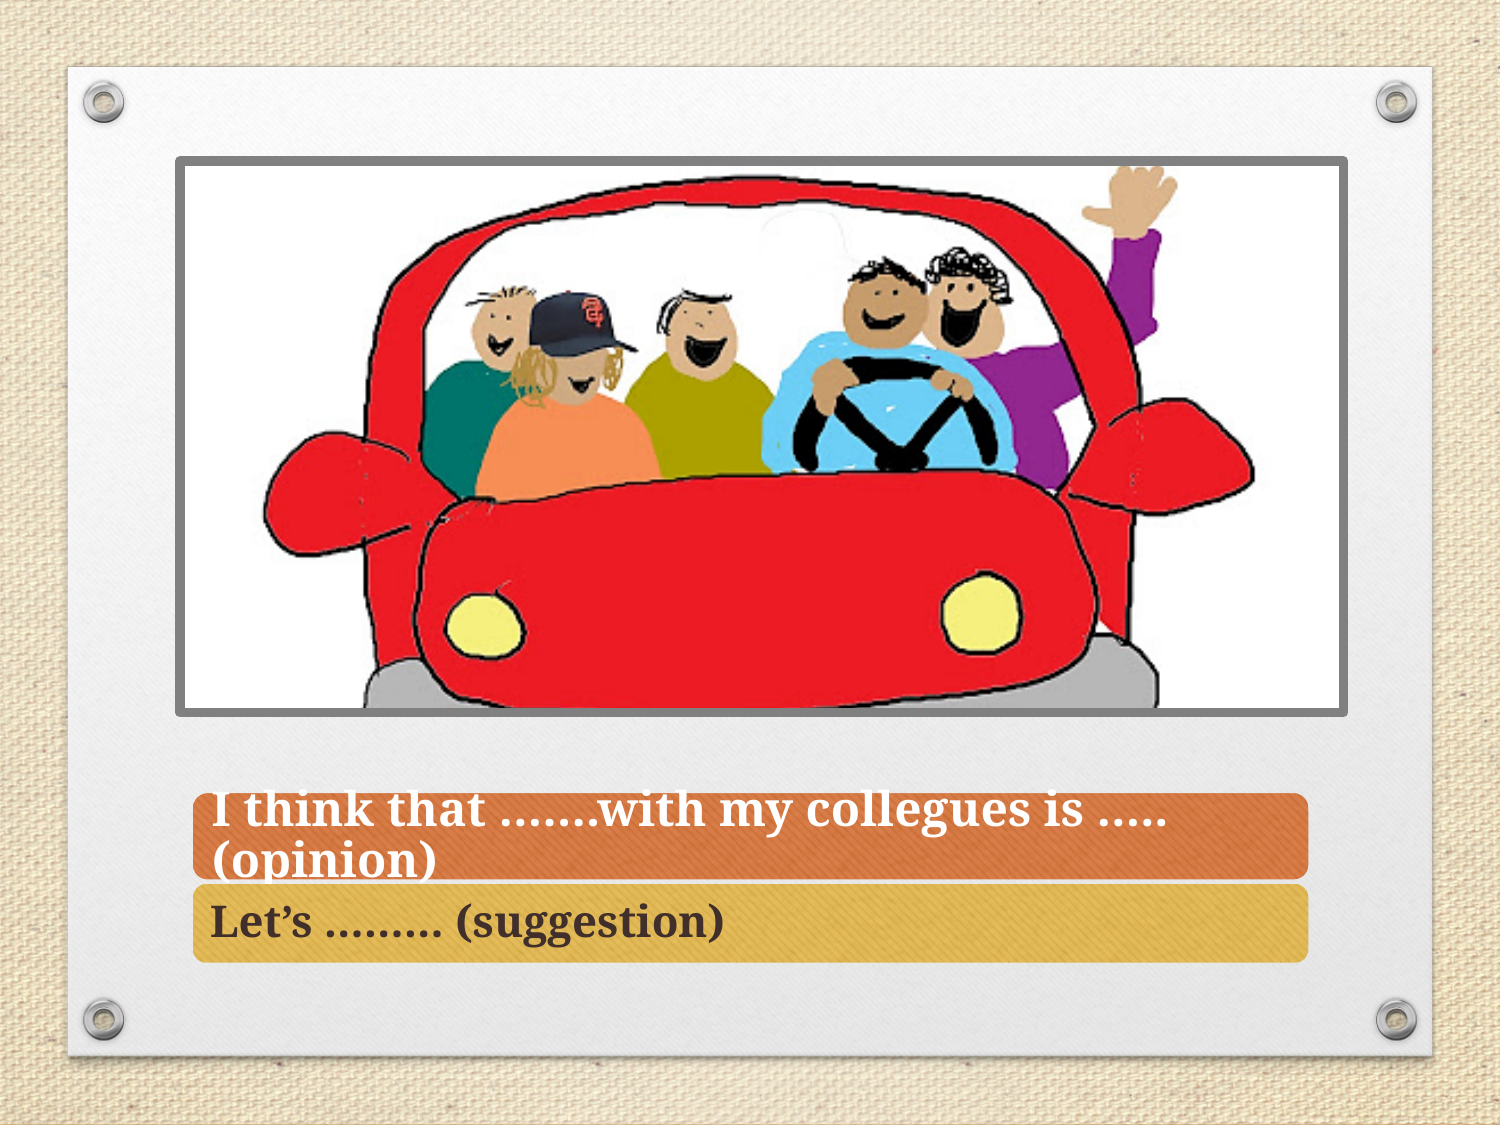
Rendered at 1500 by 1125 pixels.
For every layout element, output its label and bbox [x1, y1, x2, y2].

text_box [192, 789, 1309, 882]
text_box [192, 882, 1309, 965]
picture [0, 0, 1500, 1125]
